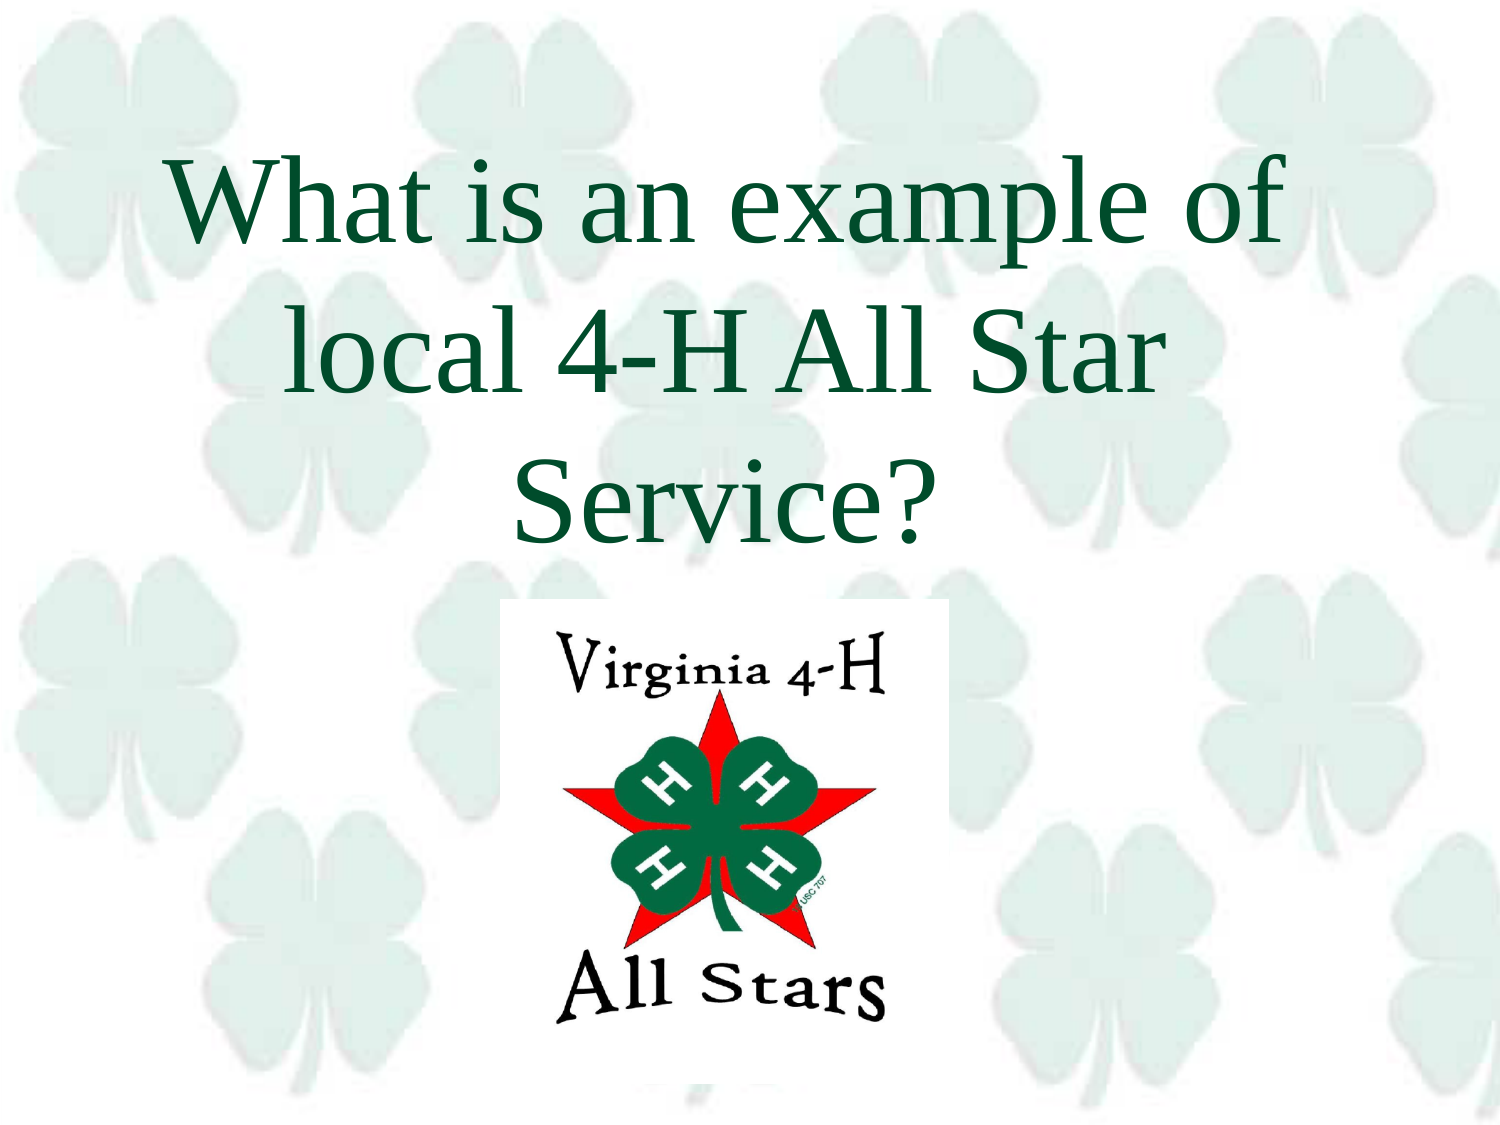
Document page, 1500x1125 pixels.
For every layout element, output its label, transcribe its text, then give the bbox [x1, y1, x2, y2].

title What is an example of local 4-H All Star Service? [87, 387, 1363, 576]
picture [0, 0, 1500, 1125]
